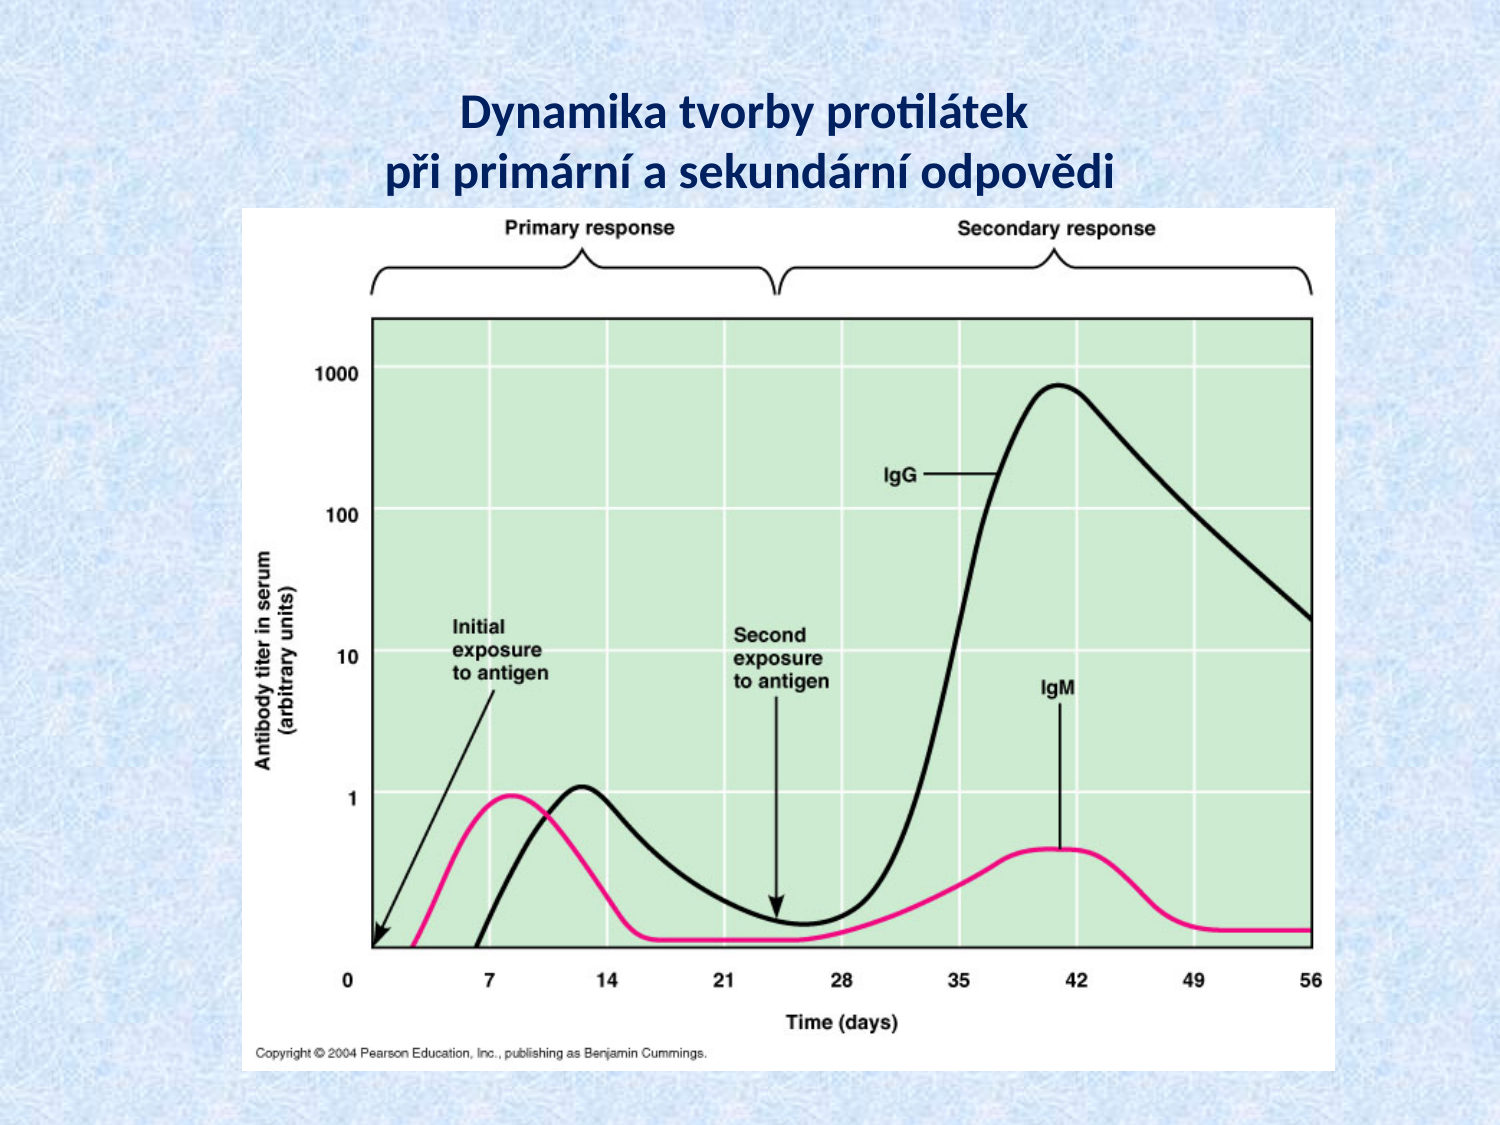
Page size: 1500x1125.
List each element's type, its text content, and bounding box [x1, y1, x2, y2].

title Dynamika tvorby protilátek při primární a sekundární odpovědi [75, 45, 1425, 233]
picture [0, 0, 1500, 1125]
